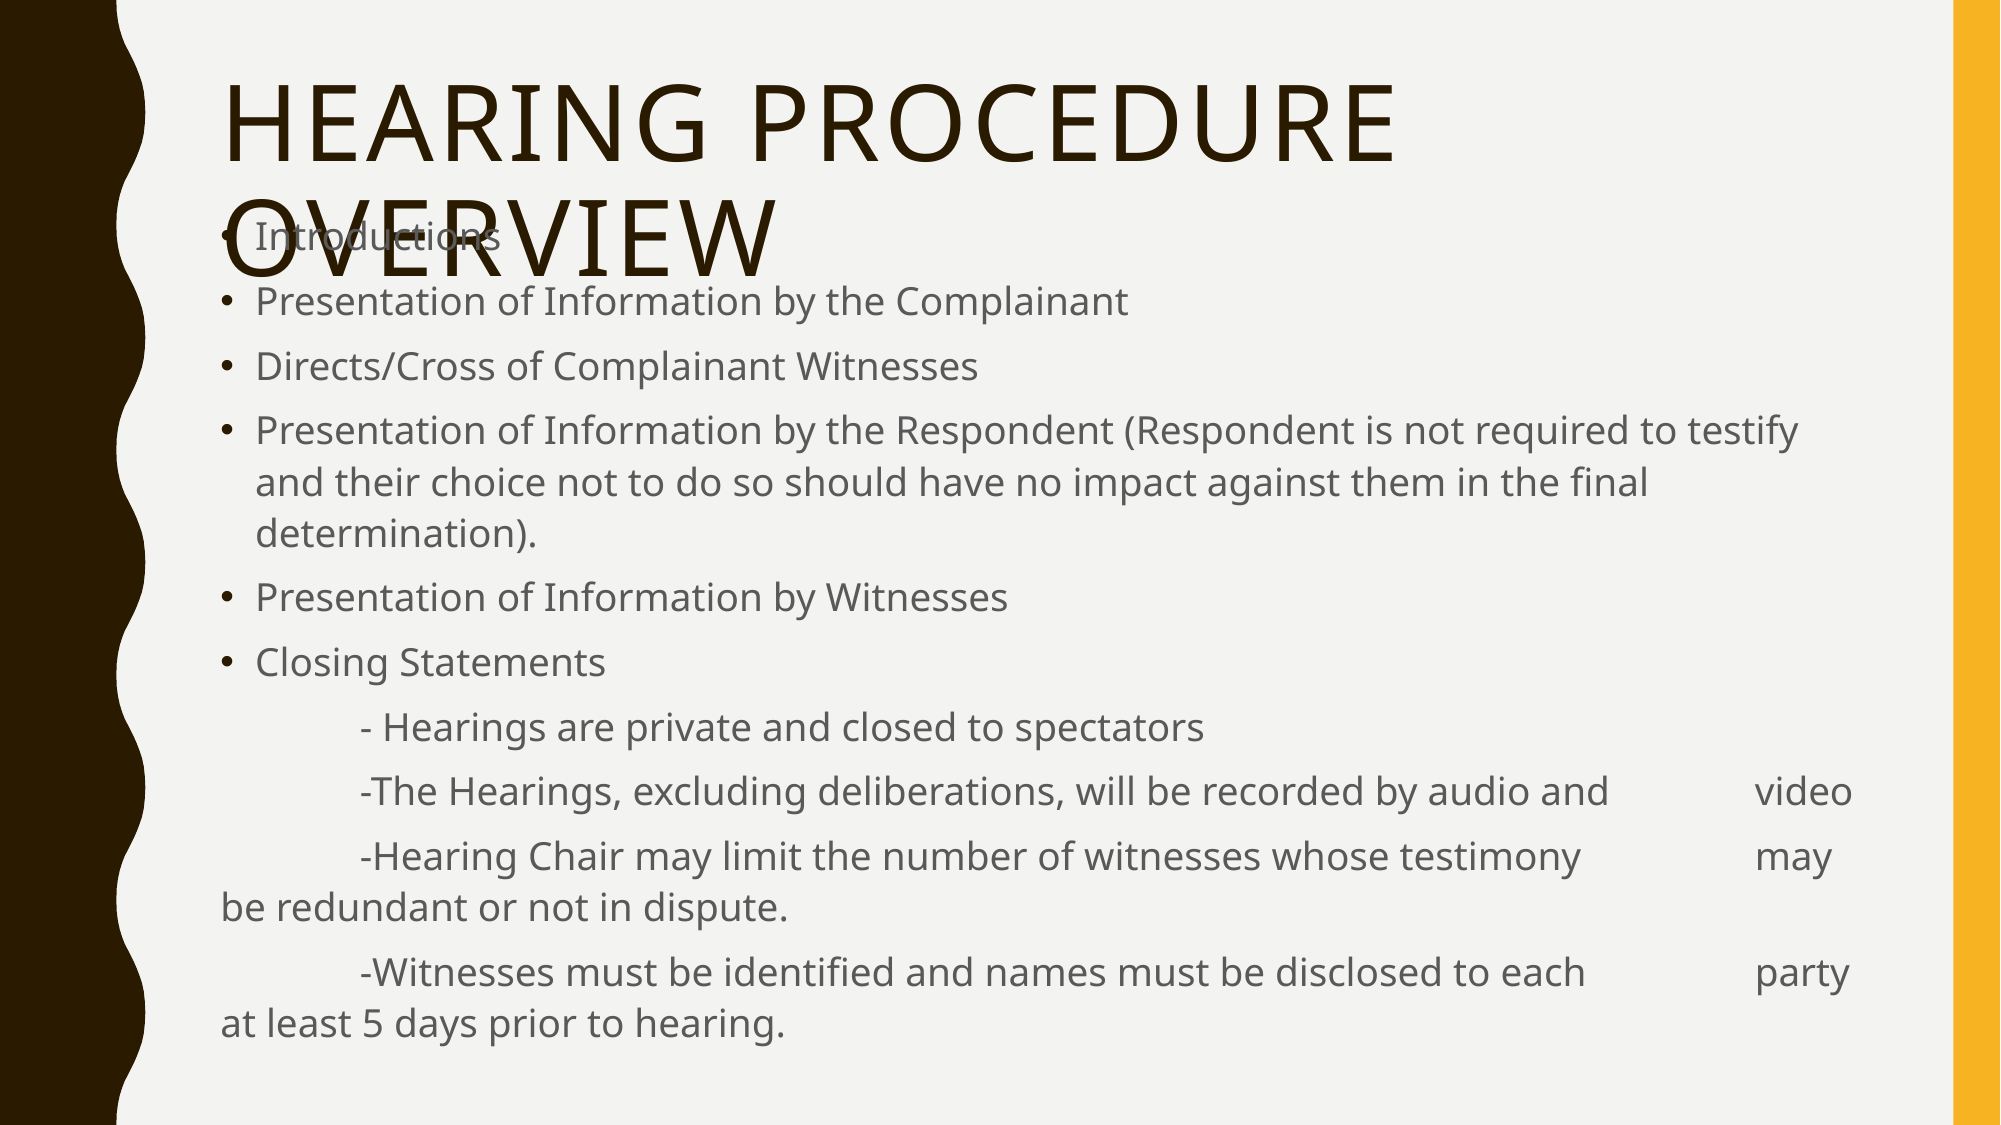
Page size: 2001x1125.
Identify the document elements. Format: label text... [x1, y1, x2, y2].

list Introductions Presentation of Information by the Complainant Directs/Cross of Complainant Witnesses Presentation of Information by the Respondent (Respondent is not required to testify and their choice not to do so should have no impact against them in the final determination). Presentation of Information by Witnesses Closing Statements - Hearings are private and closed to spectators -The Hearings, excluding deliberations, will be recorded by audio and video -Hearing Chair may limit the number of witnesses whose testimony may be redundant or not in dispute. -Witnesses must be identified and names must be disclosed to each party at least 5 days prior to hearing. [205, 200, 1875, 1102]
title Hearing Procedure Overview [205, 62, 1875, 200]
